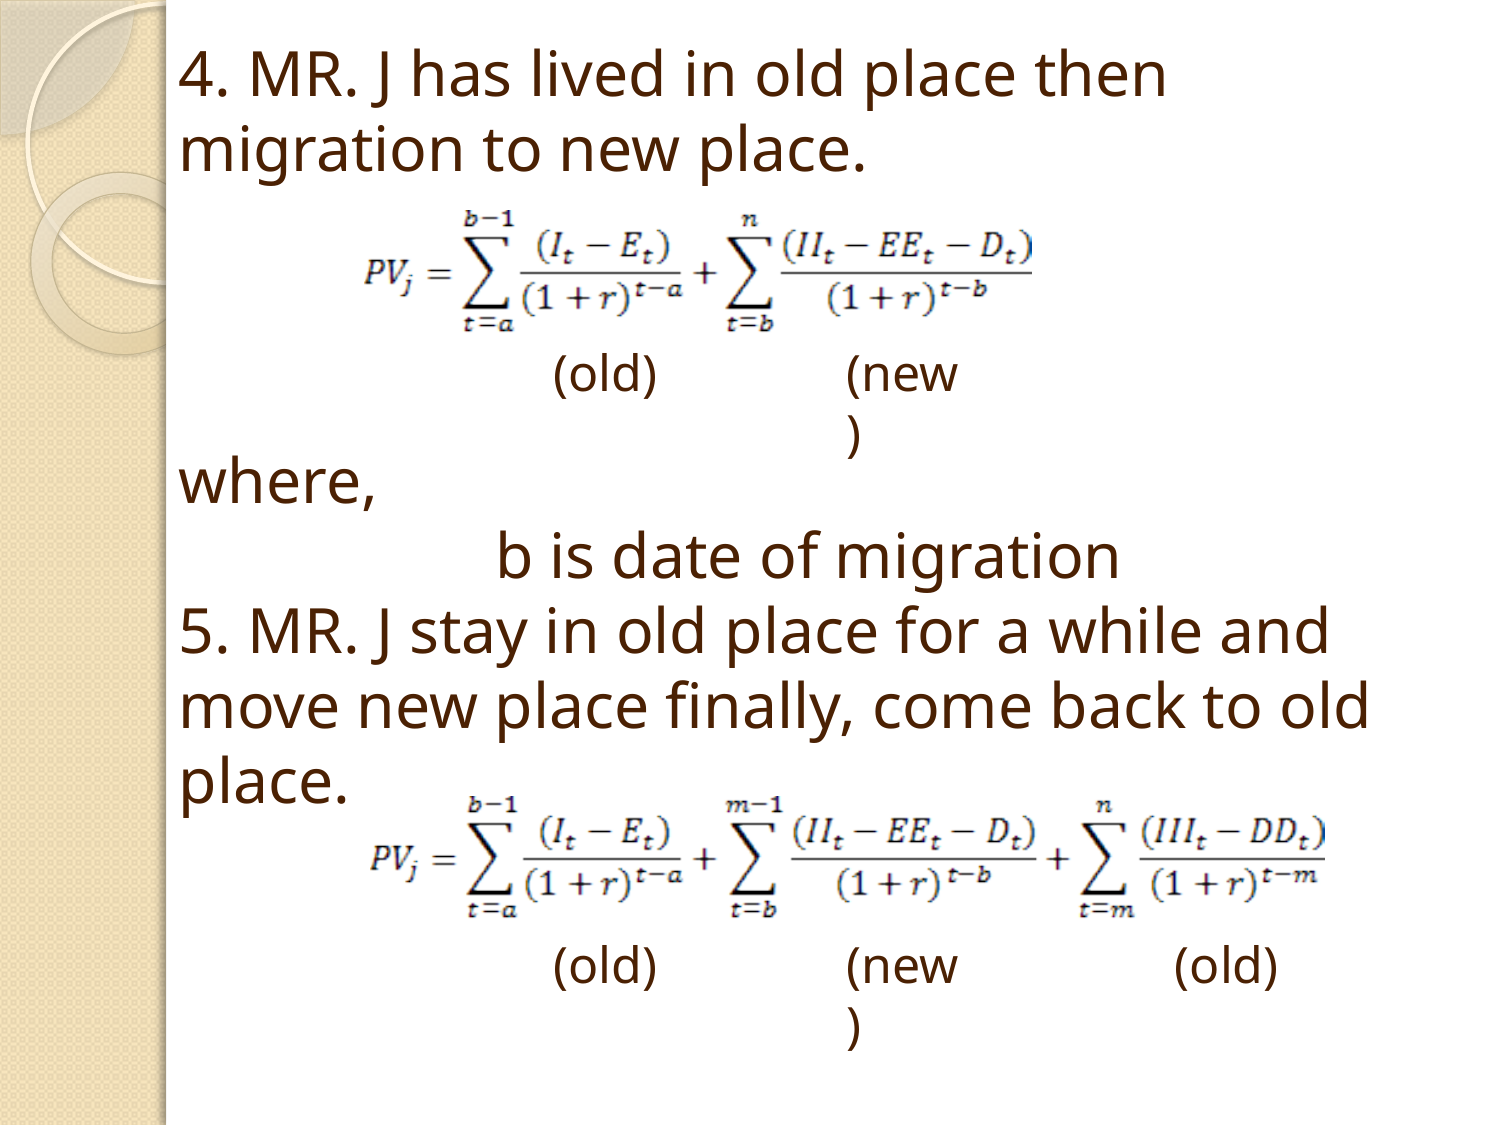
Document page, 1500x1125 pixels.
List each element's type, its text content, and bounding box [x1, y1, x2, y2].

text_box 4. MR. J has lived in old place then migration to new place. [163, 27, 1489, 192]
text_box (new) [831, 353, 985, 470]
picture [364, 210, 1032, 341]
text_box (new) [831, 939, 985, 1061]
text_box (old) [538, 353, 703, 410]
picture [370, 796, 1325, 927]
text_box where, b is date of migration 5. MR. J stay in old place for a while and move new place finally, come back to old place. [163, 433, 1489, 823]
text_box (old) [538, 939, 703, 1001]
text_box (old) [1160, 937, 1325, 1001]
